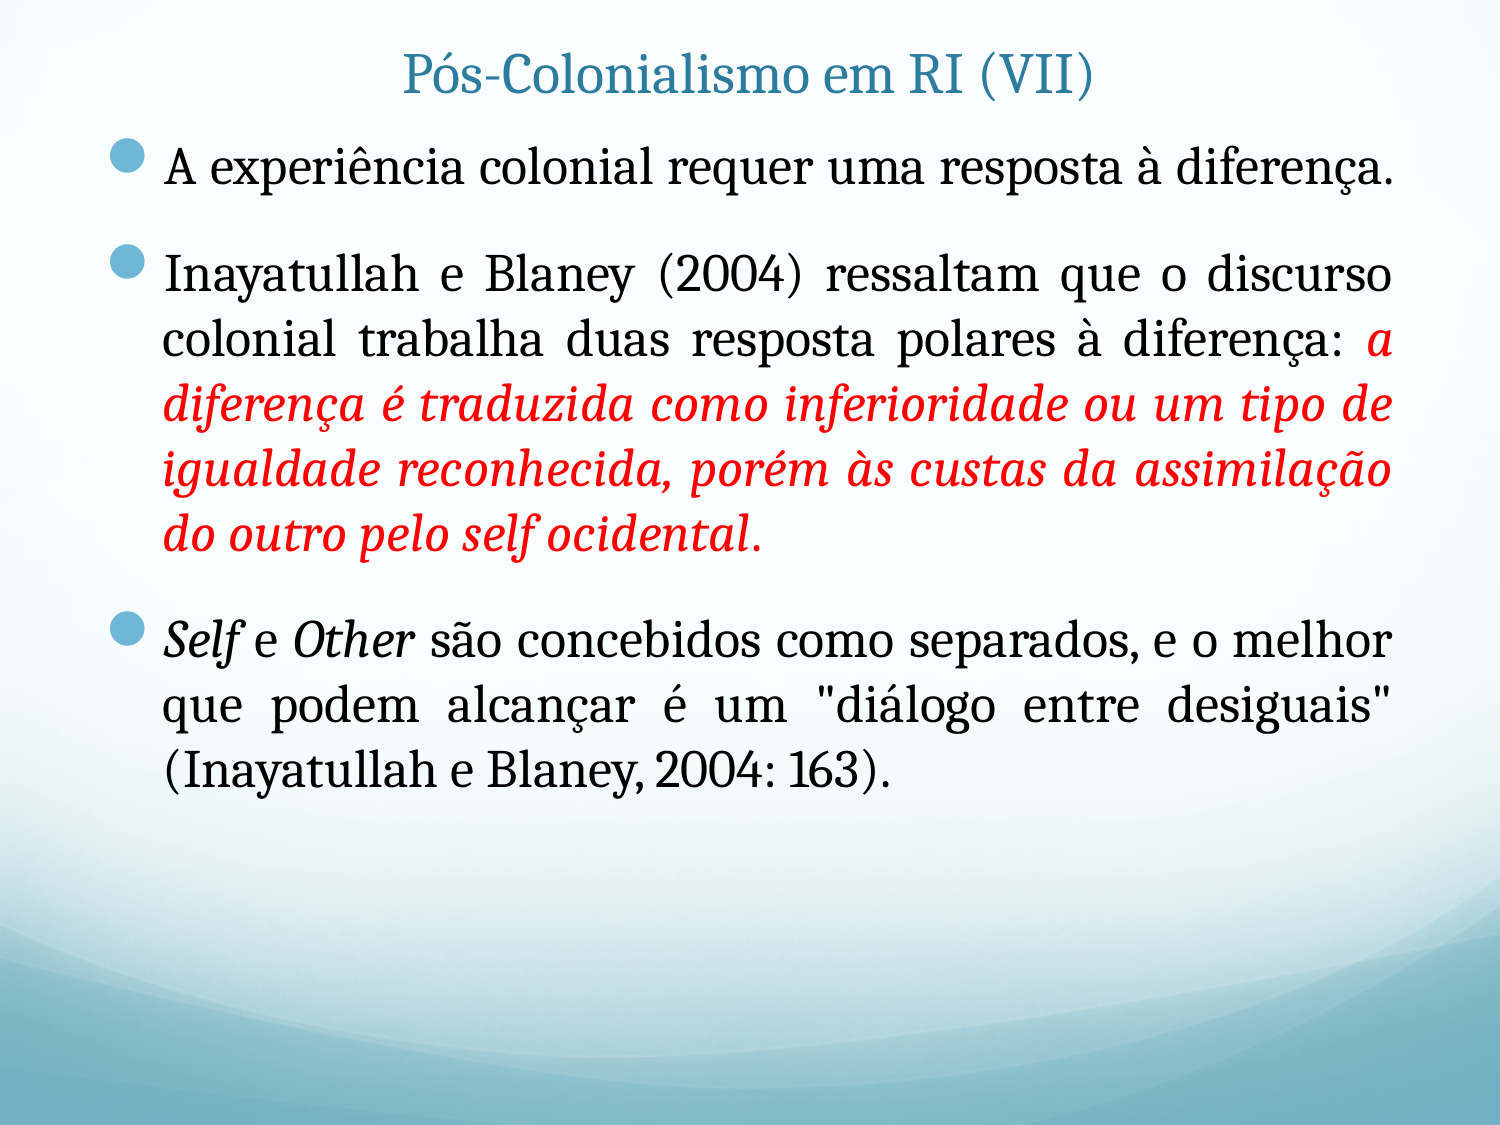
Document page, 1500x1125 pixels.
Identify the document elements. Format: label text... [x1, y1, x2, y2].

list A experiência colonial requer uma resposta à diferença. Inayatullah e Blaney (2004) ressaltam que o discurso colonial trabalha duas resposta polares à diferença: a diferença é traduzida como inferioridade ou um tipo de igualdade reconhecida, porém às custas da assimilação do outro pelo self ocidental. Self e Other são concebidos como separados, e o melhor que podem alcançar é um "diálogo entre desiguais" (Inayatullah e Blaney, 2004: 163). [90, 123, 1410, 1089]
title Pós-Colonialismo em RI (VII) [90, 17, 1410, 123]
